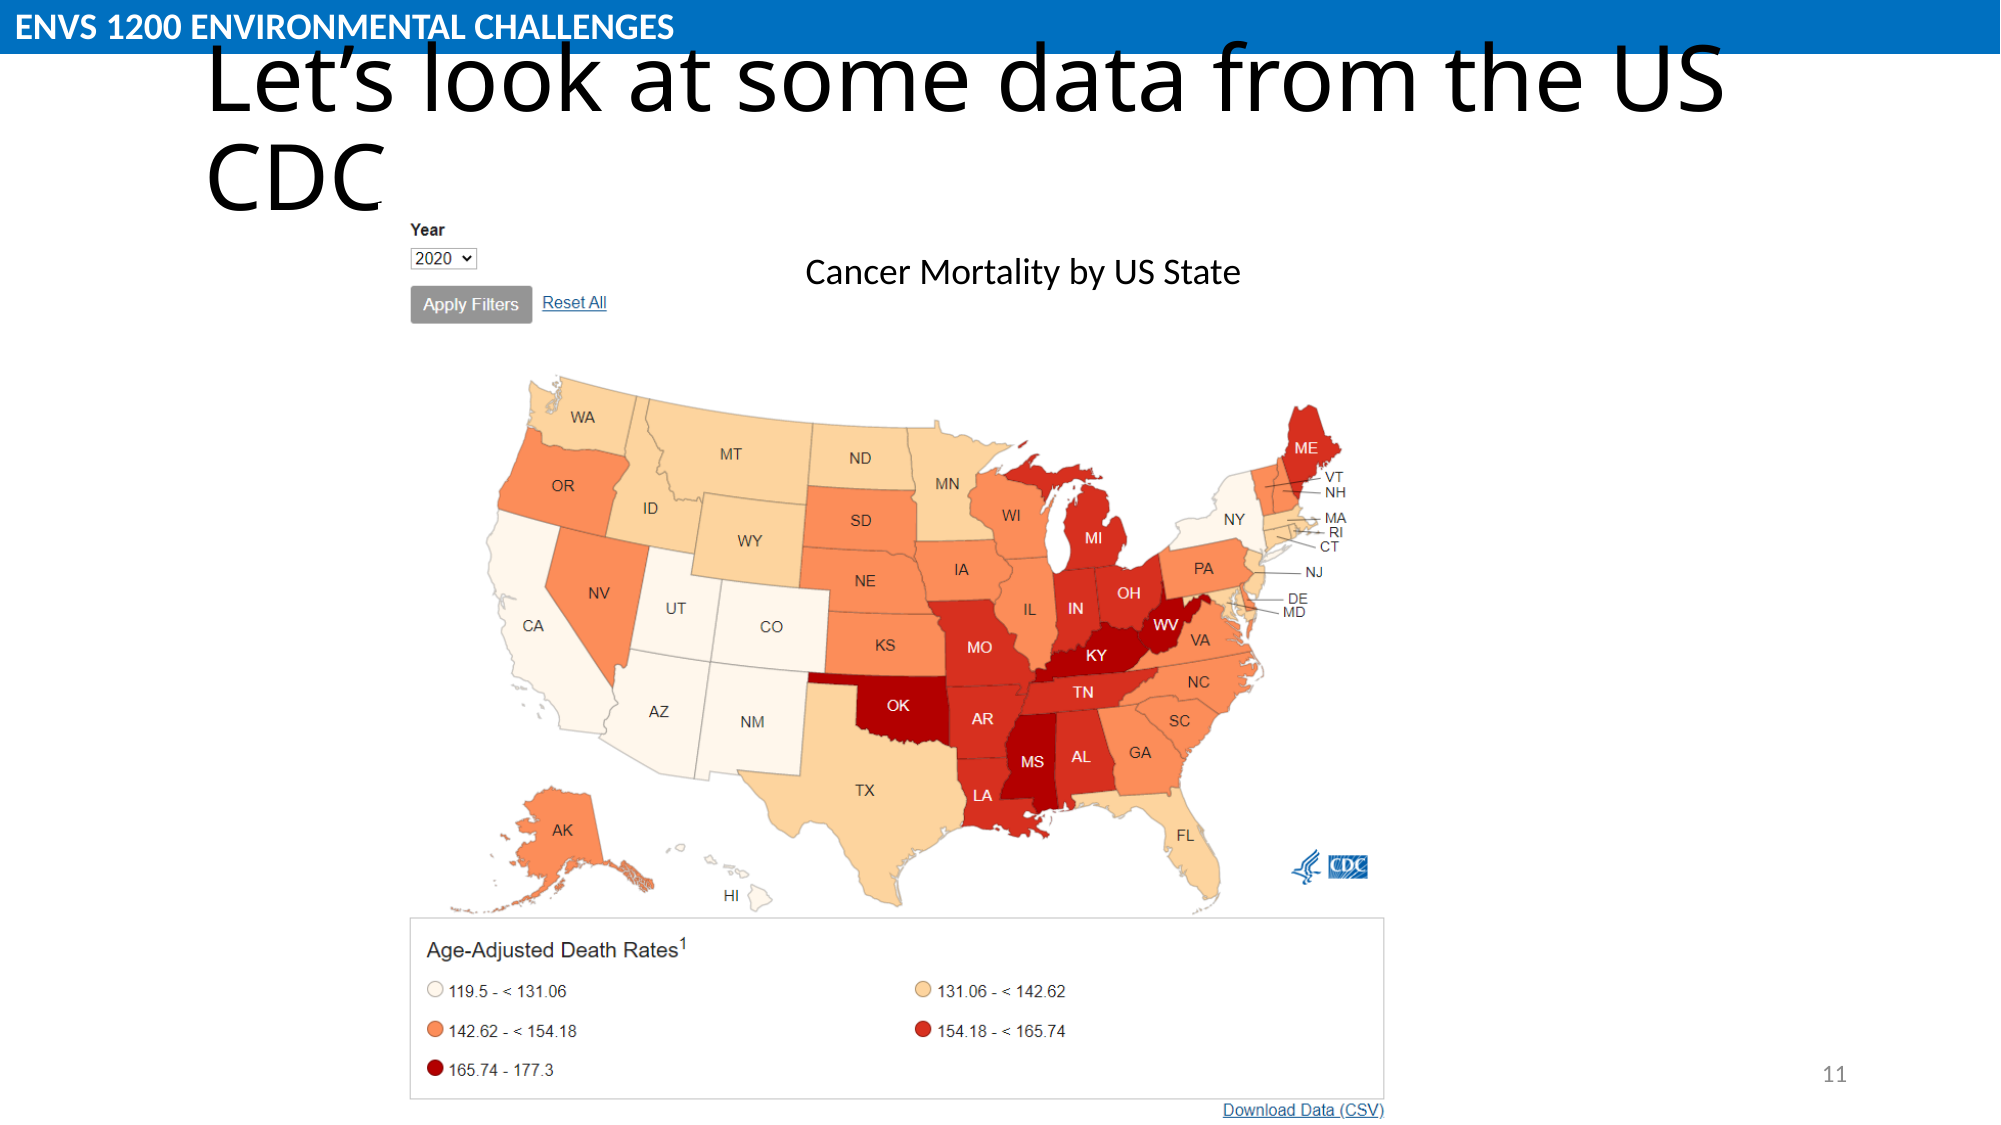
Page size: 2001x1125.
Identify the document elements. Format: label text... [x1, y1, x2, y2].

title Let’s look at some data from the US CDC [189, 22, 1915, 240]
slide_number 11 [1413, 1042, 1863, 1103]
picture [378, 203, 1413, 1125]
